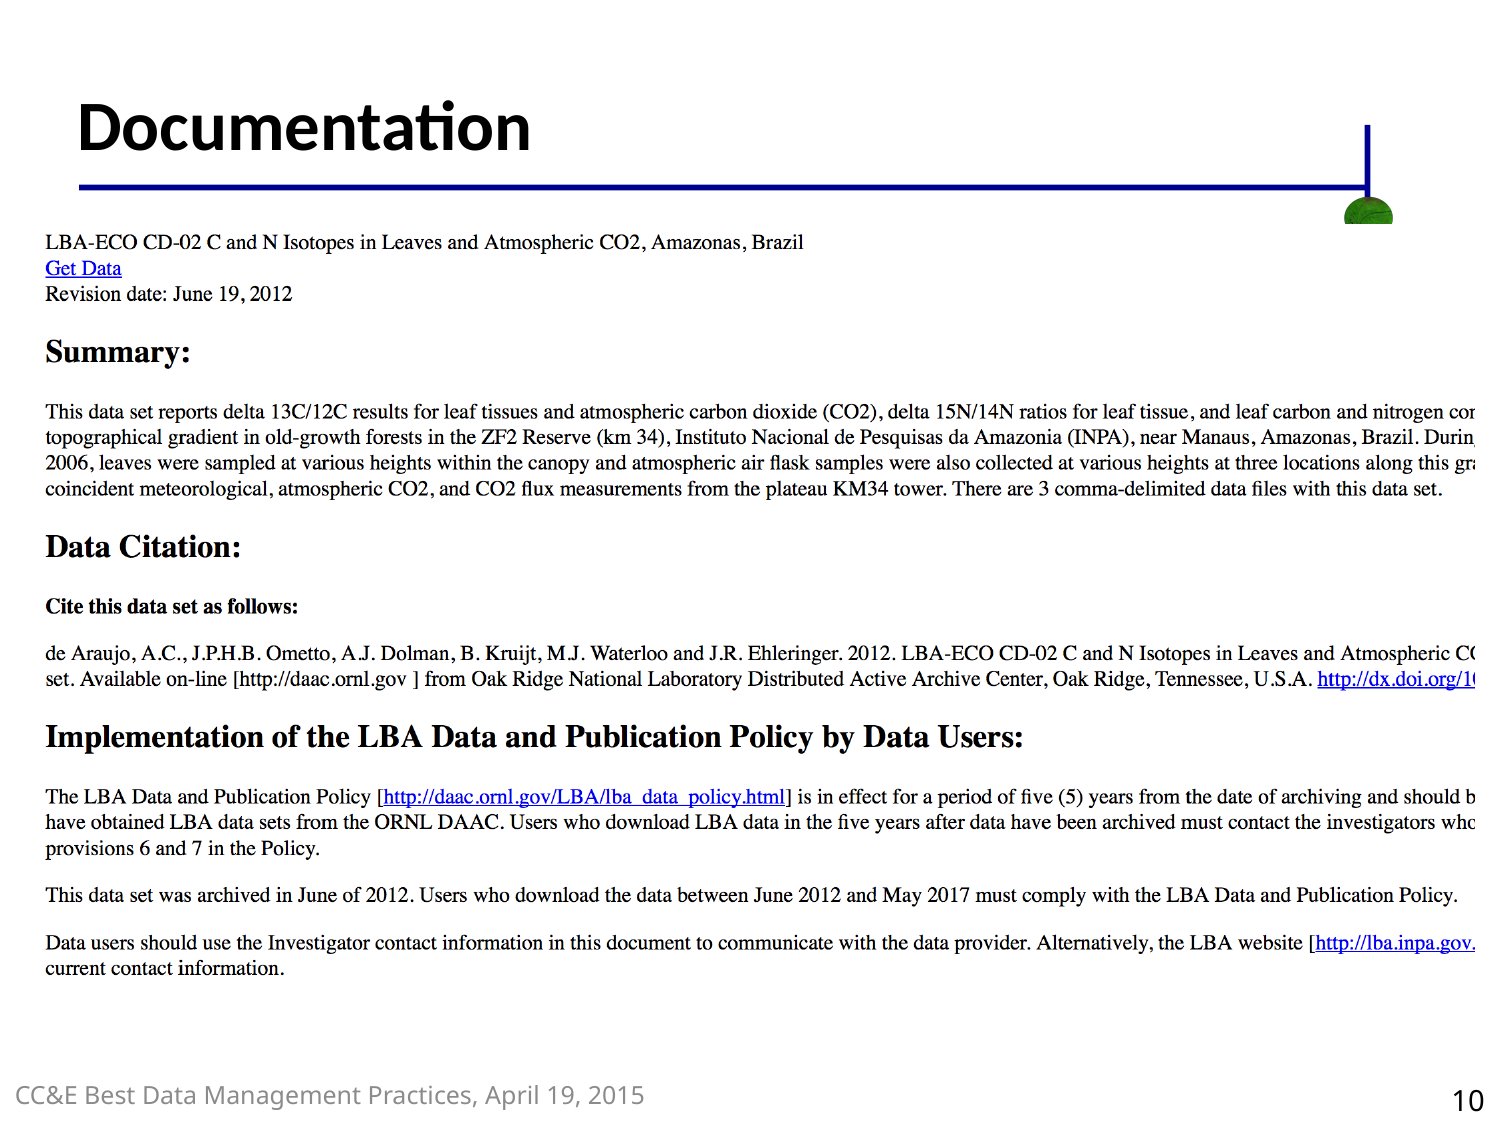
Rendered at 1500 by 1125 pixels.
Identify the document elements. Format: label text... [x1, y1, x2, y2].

slide_number 10 [1149, 1074, 1500, 1125]
title Documentation [62, 45, 1338, 200]
picture [37, 193, 1476, 990]
